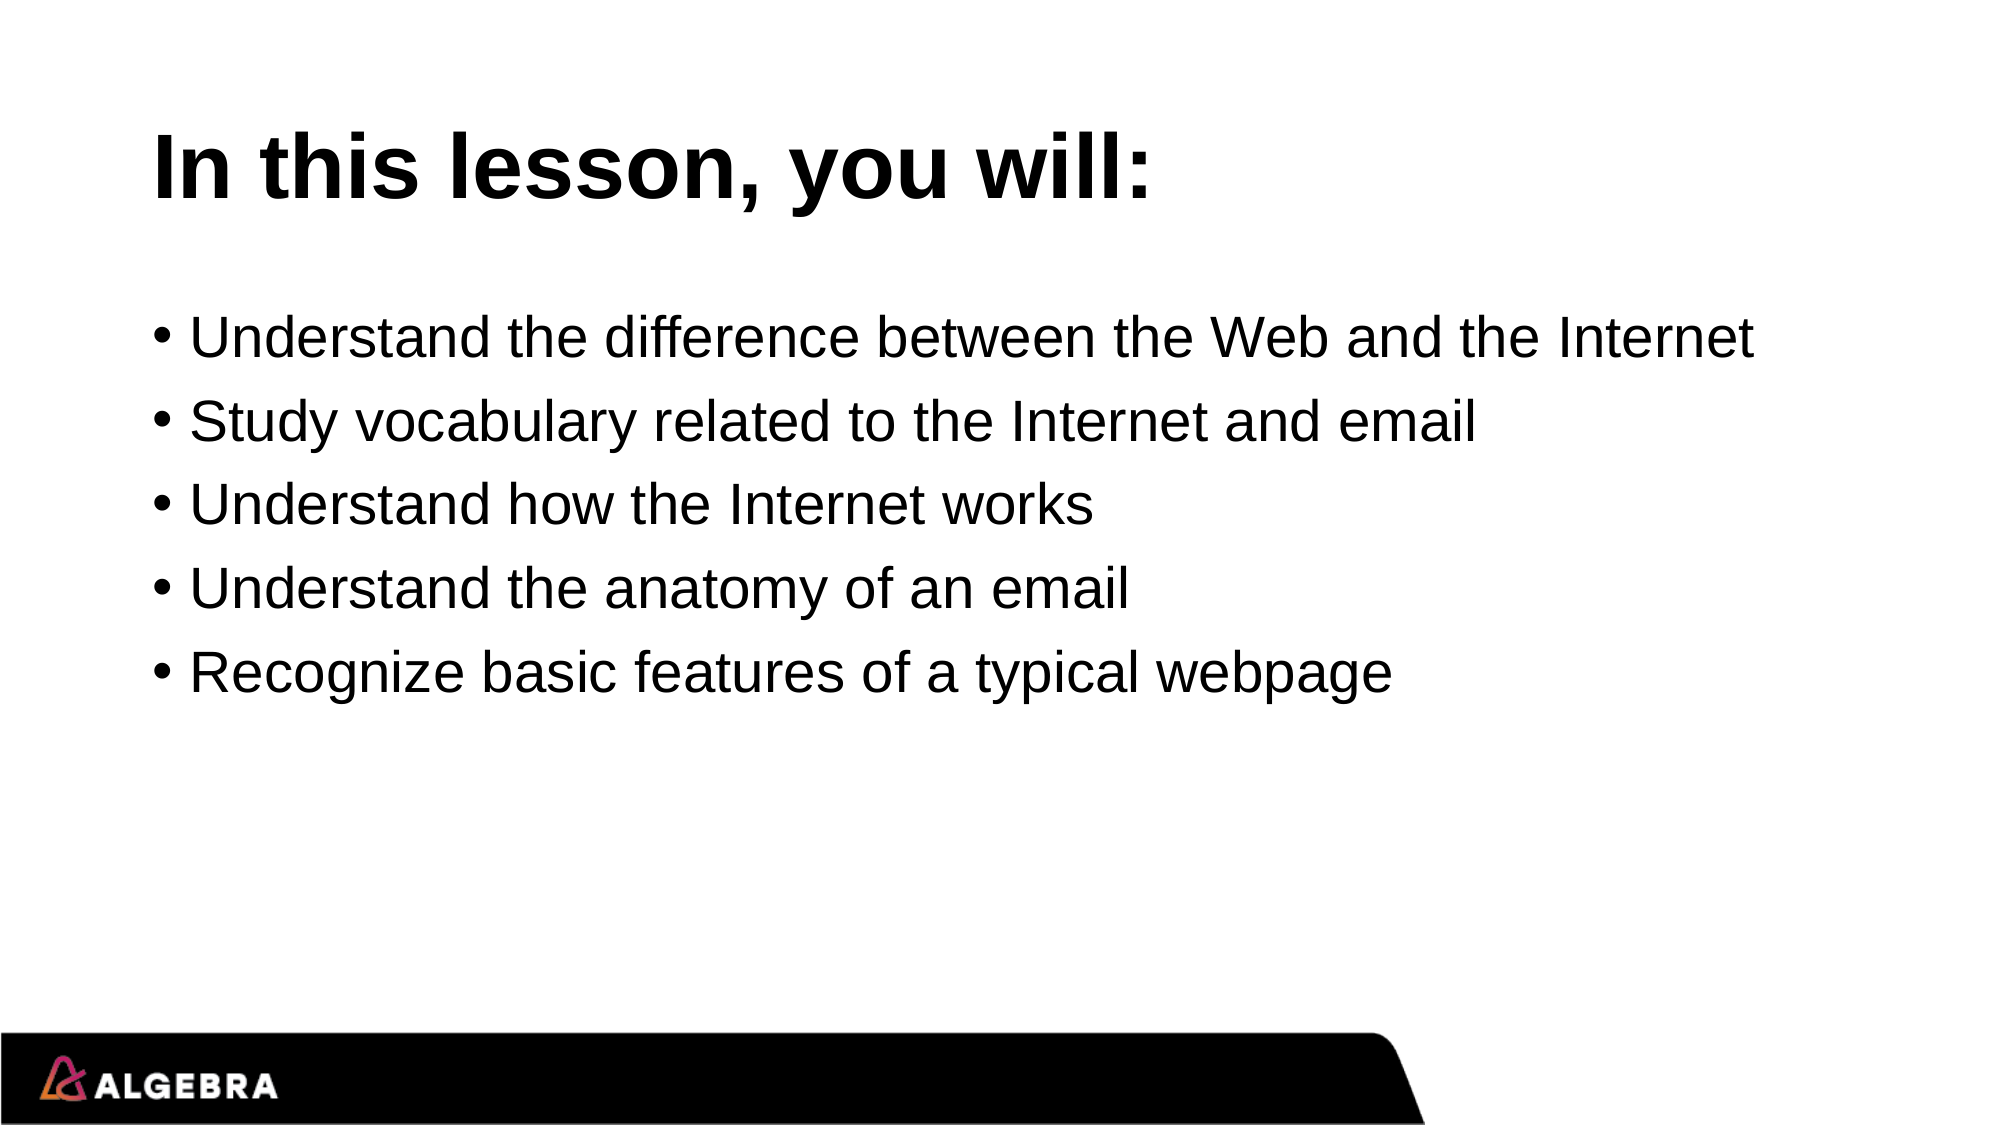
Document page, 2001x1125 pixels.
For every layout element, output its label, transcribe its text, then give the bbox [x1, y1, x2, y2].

list Understand the difference between the Web and the Internet Study vocabulary related to the Internet and email Understand how the Internet works Understand the anatomy of an email Recognize basic features of a typical webpage [137, 299, 1863, 1014]
title In this lesson, you will: [137, 59, 1863, 278]
picture [0, 1032, 1425, 1125]
